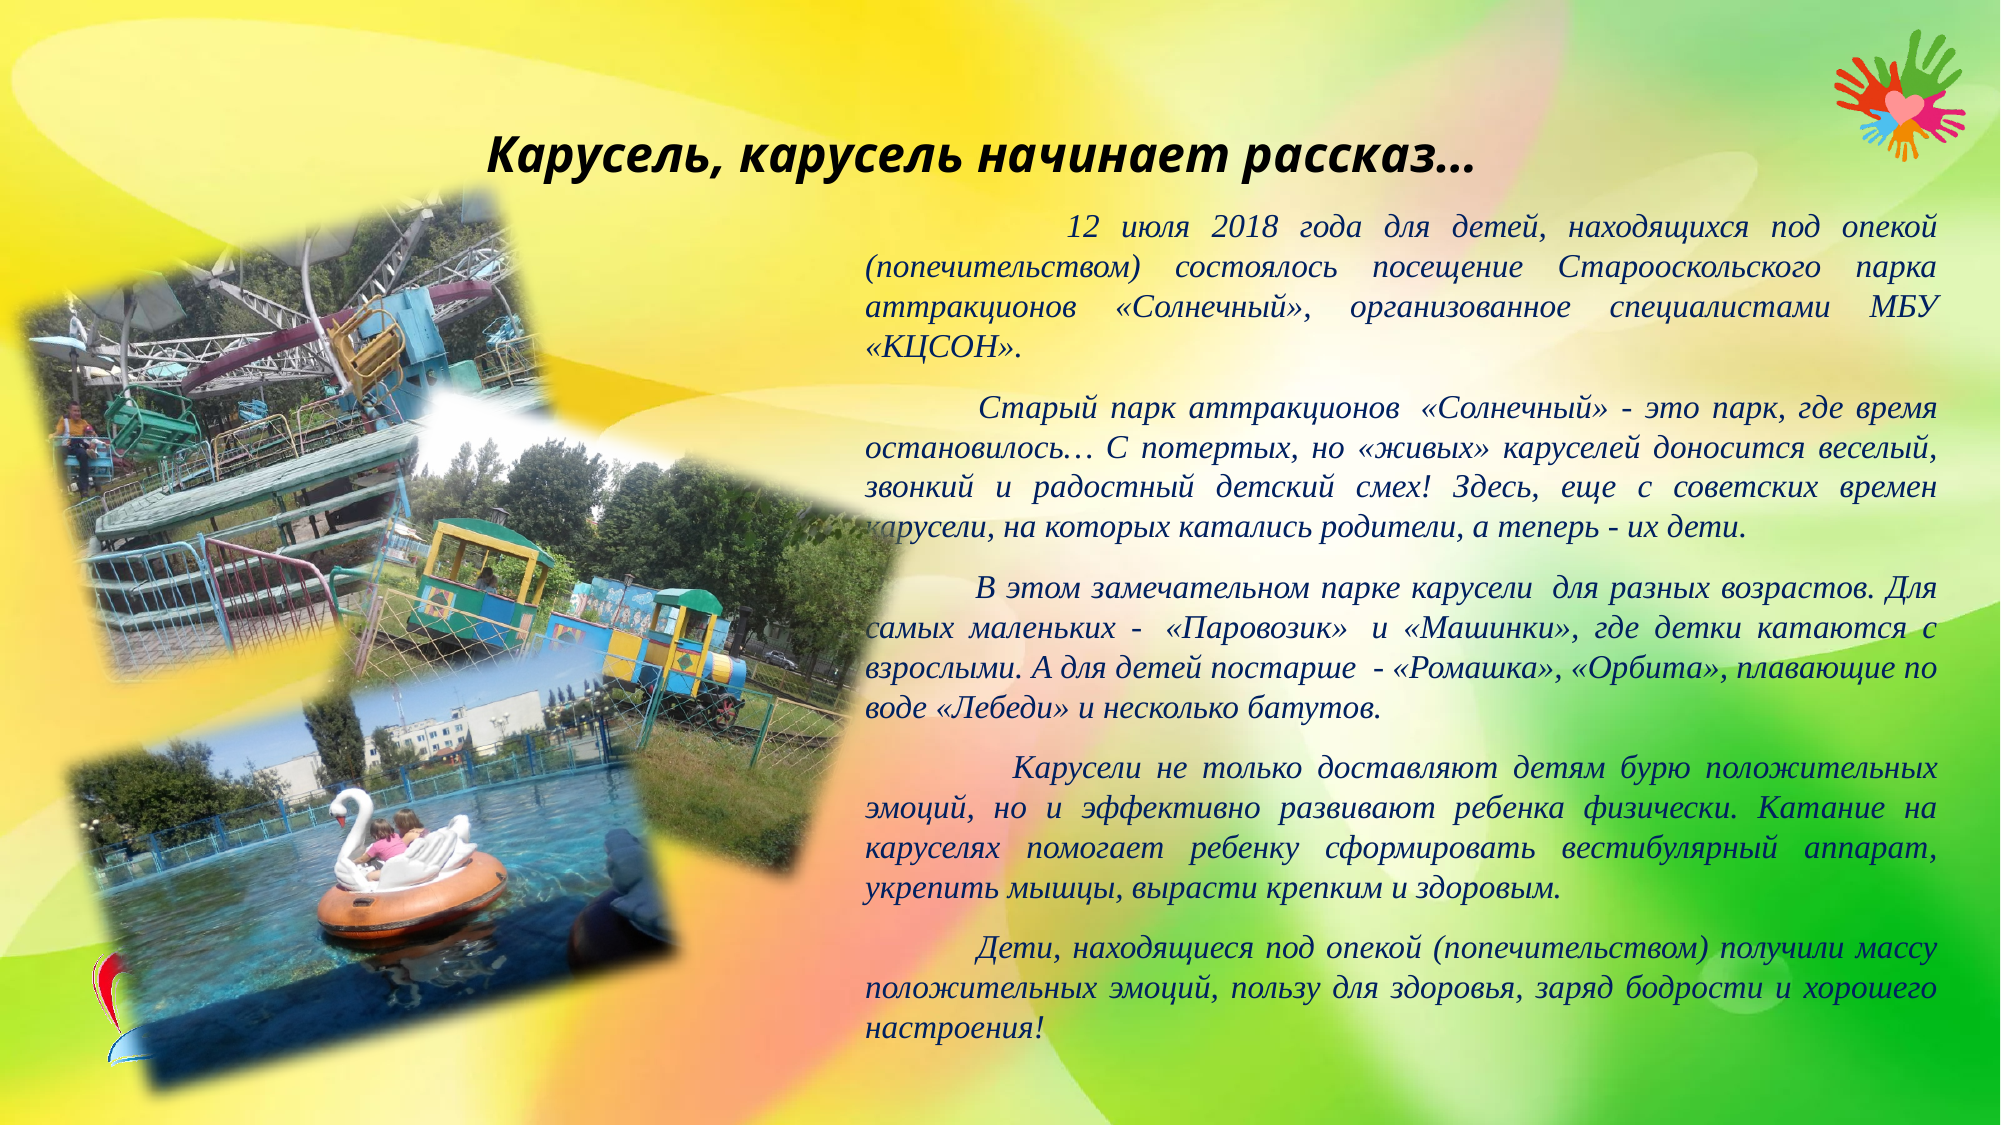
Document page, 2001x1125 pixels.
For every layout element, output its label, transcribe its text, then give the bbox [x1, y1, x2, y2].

picture [0, 0, 2001, 1125]
list 12 июля 2018 года для детей, находящихся под опекой (попечительством) состоялось посещение Старооскольского парка аттракционов «Солнечный», организованное специалистами МБУ «КЦСОН». Старый парк аттракционов «Солнечный» - это парк, где время остановилось… С потертых, но «живых» каруселей доносится веселый, звонкий и радостный детский смех! Здесь, еще с советских времен карусели, на которых катались родители, а теперь - их дети. В этом замечательном парке карусели для разных возрастов. Для самых маленьких - «Паровозик» и «Машинки», где детки катаются с взрослыми. А для детей постарше - «Ромашка», «Орбита», плавающие по воде «Лебеди» и несколько батутов. Карусели не только доставляют детям бурю положительных эмоций, но и эффективно развивают ребенка физически. Катание на каруселях помогает ребенку сформировать вестибулярный аппарат, укрепить мышцы, вырасти крепким и здоровым. Дети, находящиеся под опекой (попечительством) получили массу положительных эмоций, пользу для здоровья, заряд бодрости и хорошего настроения! [850, 197, 1955, 1078]
title Карусель, карусель начинает рассказ… [137, 75, 1828, 191]
